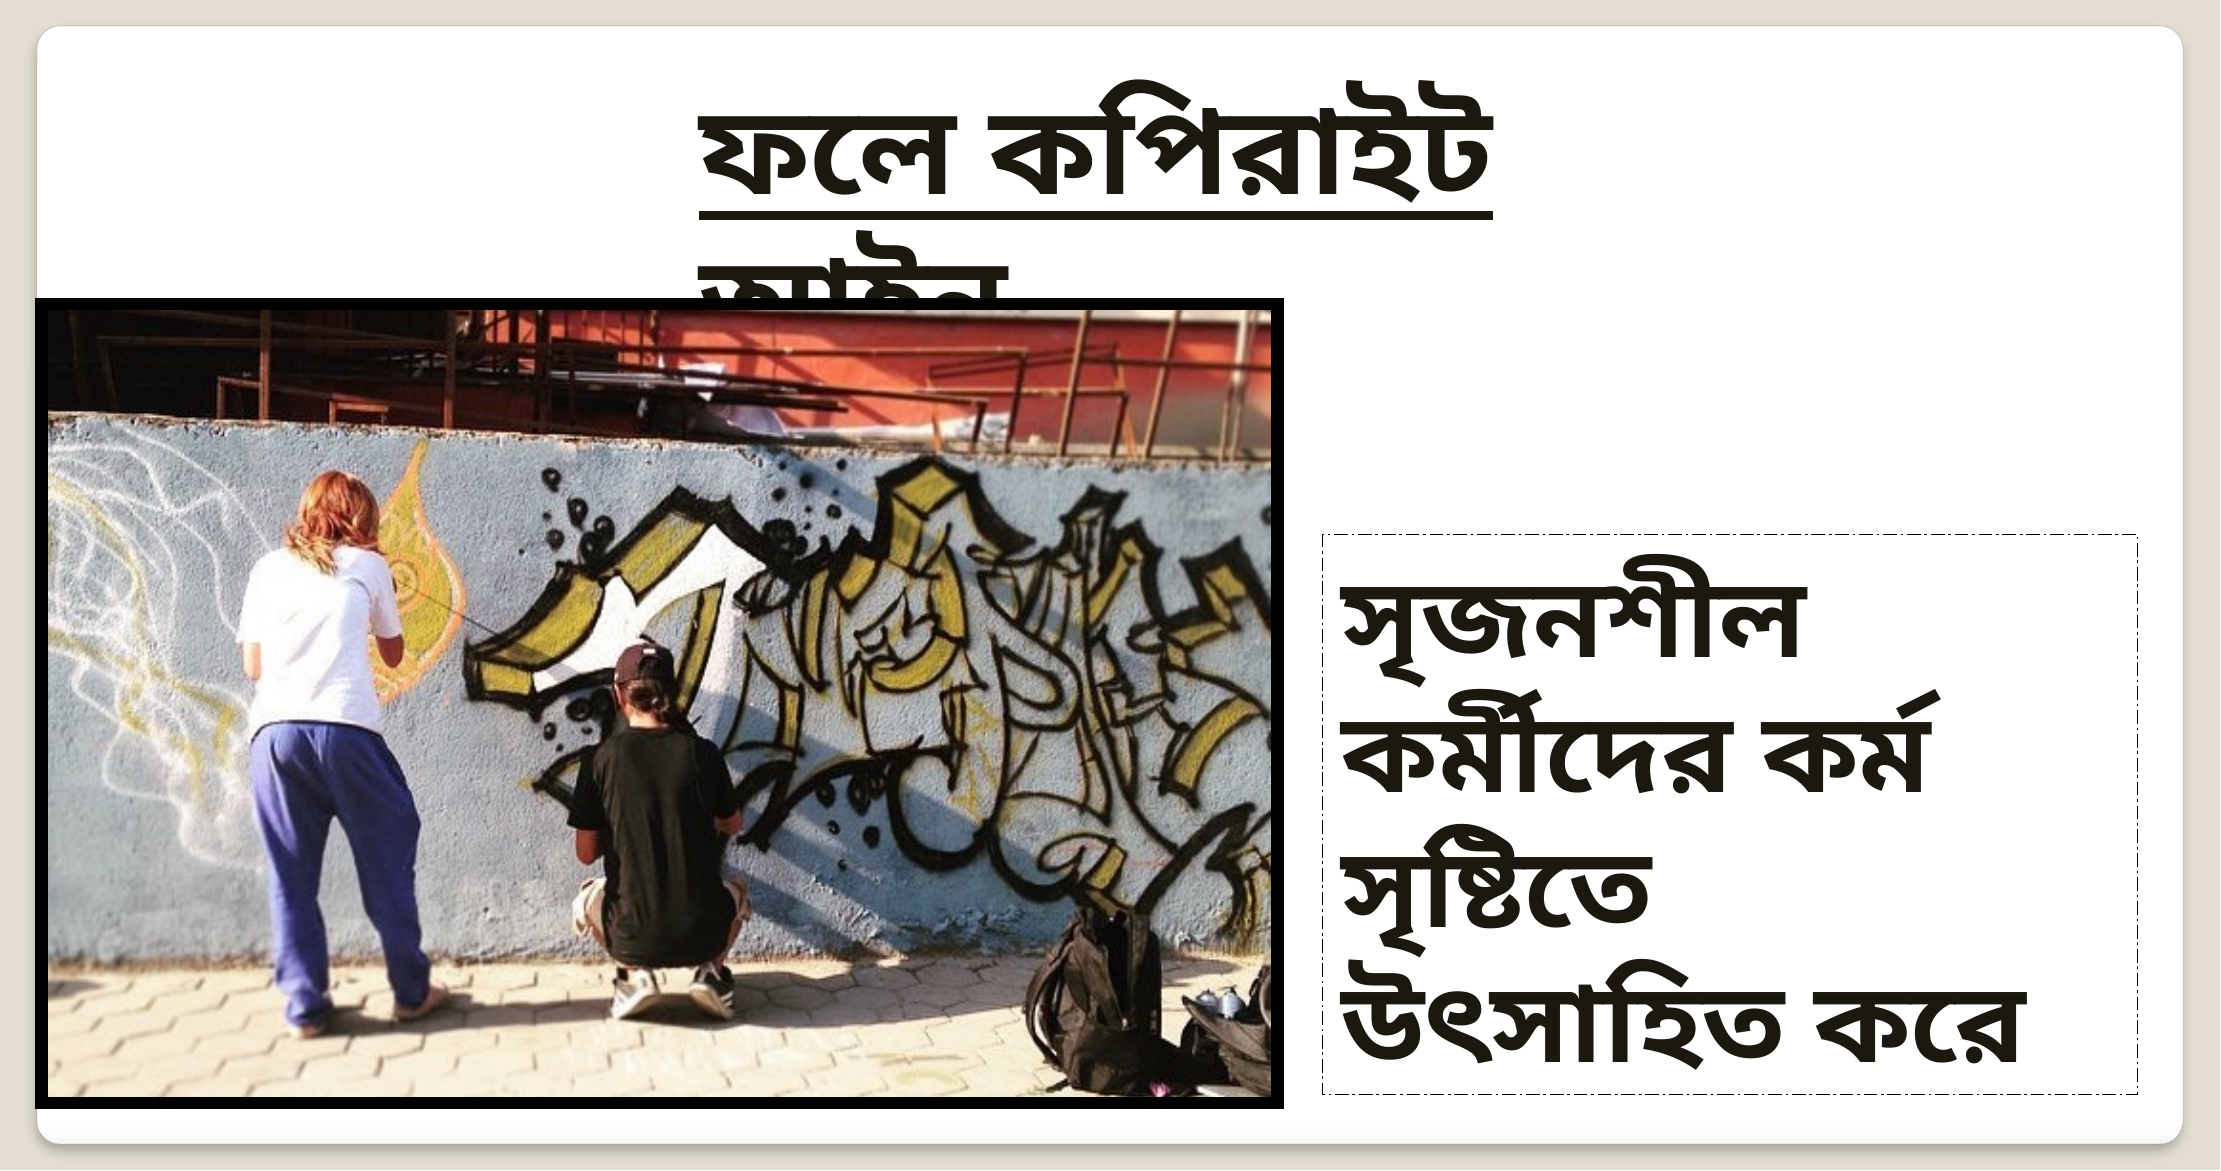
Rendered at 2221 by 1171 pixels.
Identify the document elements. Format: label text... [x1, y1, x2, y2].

text_box ফলে কপিরাইট আইন [679, 59, 1703, 380]
picture [47, 309, 1272, 1098]
text_box সৃজনশীল কর্মীদের কর্ম সৃষ্টিতে উৎসাহিত করে [1322, 534, 2138, 1095]
